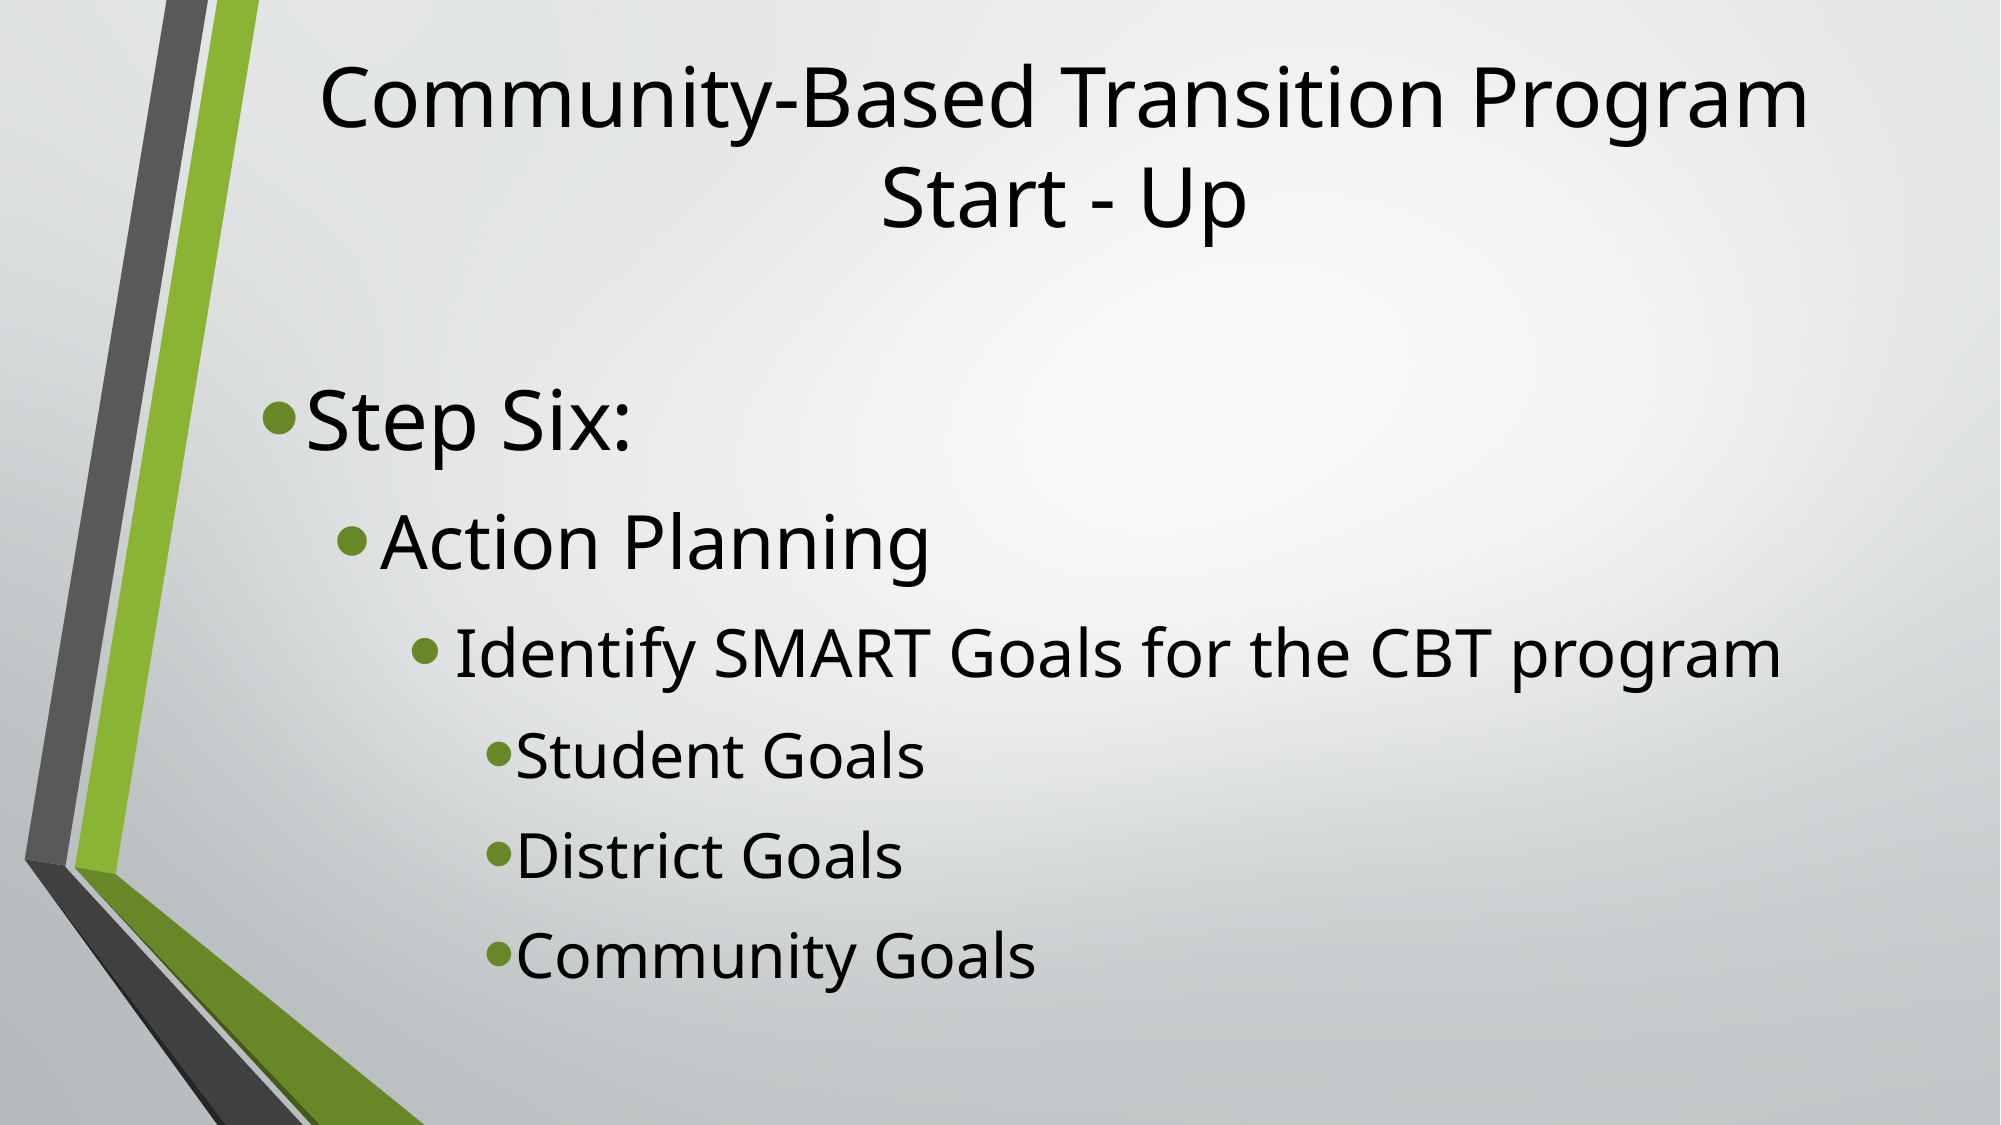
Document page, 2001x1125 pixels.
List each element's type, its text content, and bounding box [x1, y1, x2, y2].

list Step Six: Action Planning Identify SMART Goals for the CBT program Student Goals District Goals Community Goals [243, 287, 1887, 1071]
title Community-Based Transition Program Start - Up [243, 0, 1887, 287]
